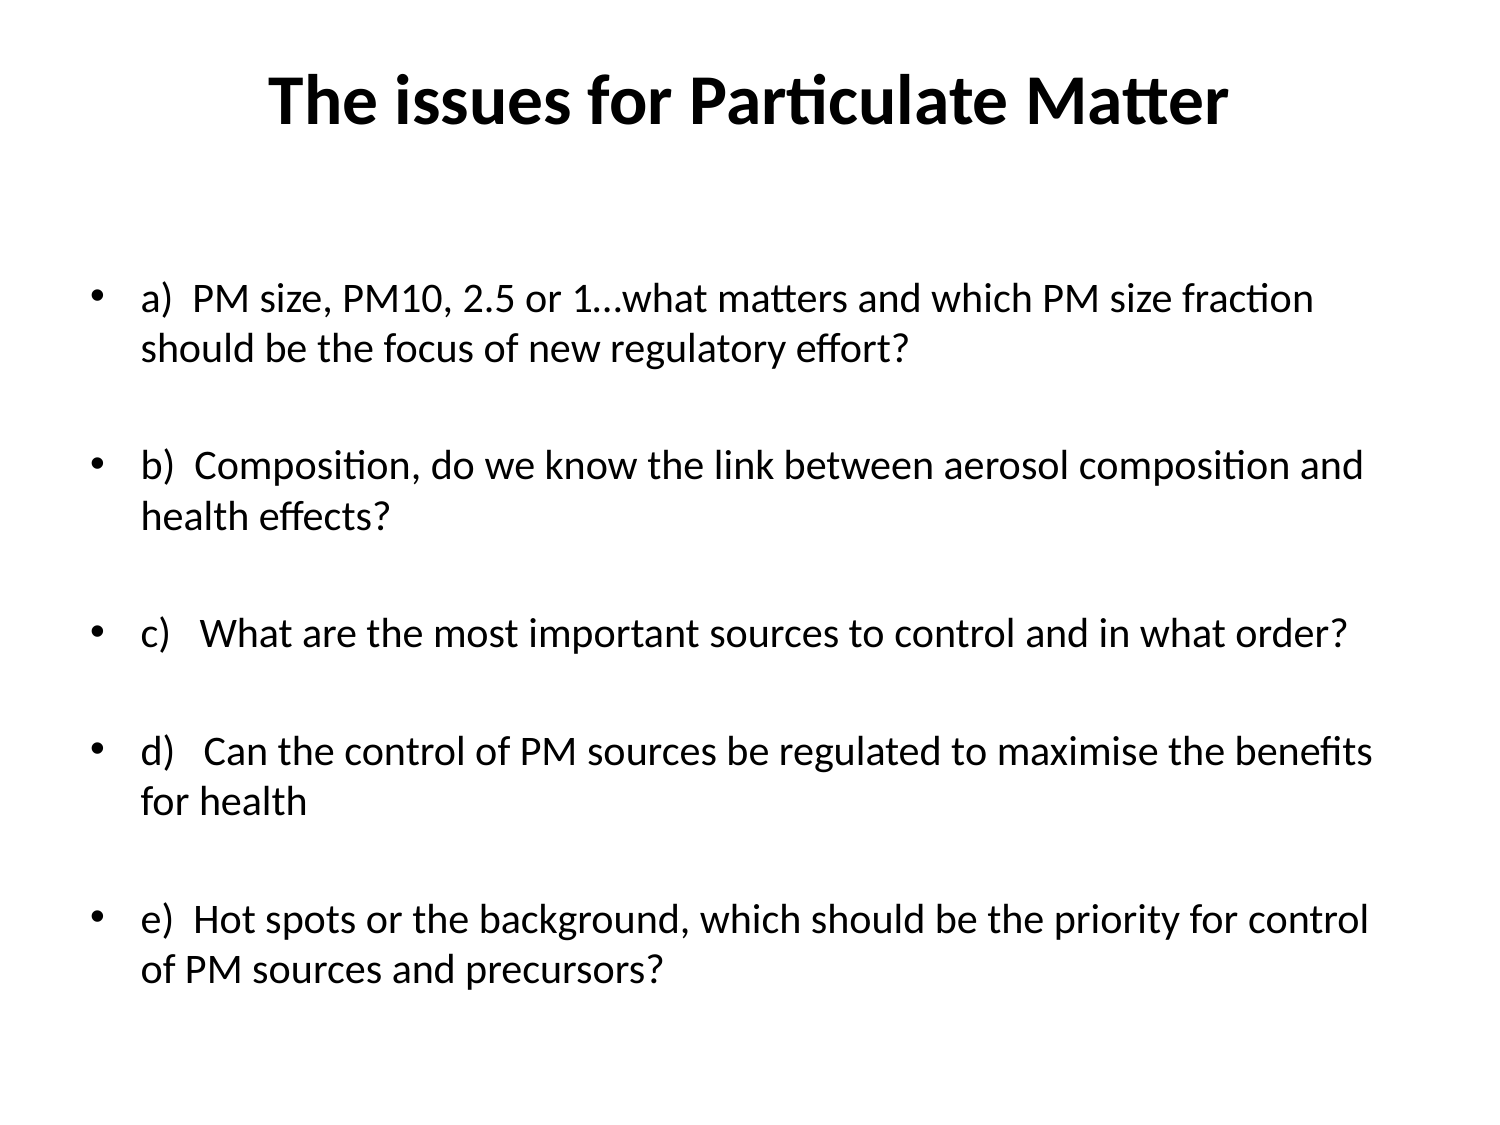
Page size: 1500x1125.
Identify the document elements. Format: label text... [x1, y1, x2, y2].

title The issues for Particulate Matter [75, 45, 1425, 233]
list a) PM size, PM10, 2.5 or 1…what matters and which PM size fraction should be the focus of new regulatory effort? b) Composition, do we know the link between aerosol composition and health effects? c) What are the most important sources to control and in what order? d) Can the control of PM sources be regulated to maximise the benefits for health e) Hot spots or the background, which should be the priority for control of PM sources and precursors? [75, 262, 1425, 1005]
